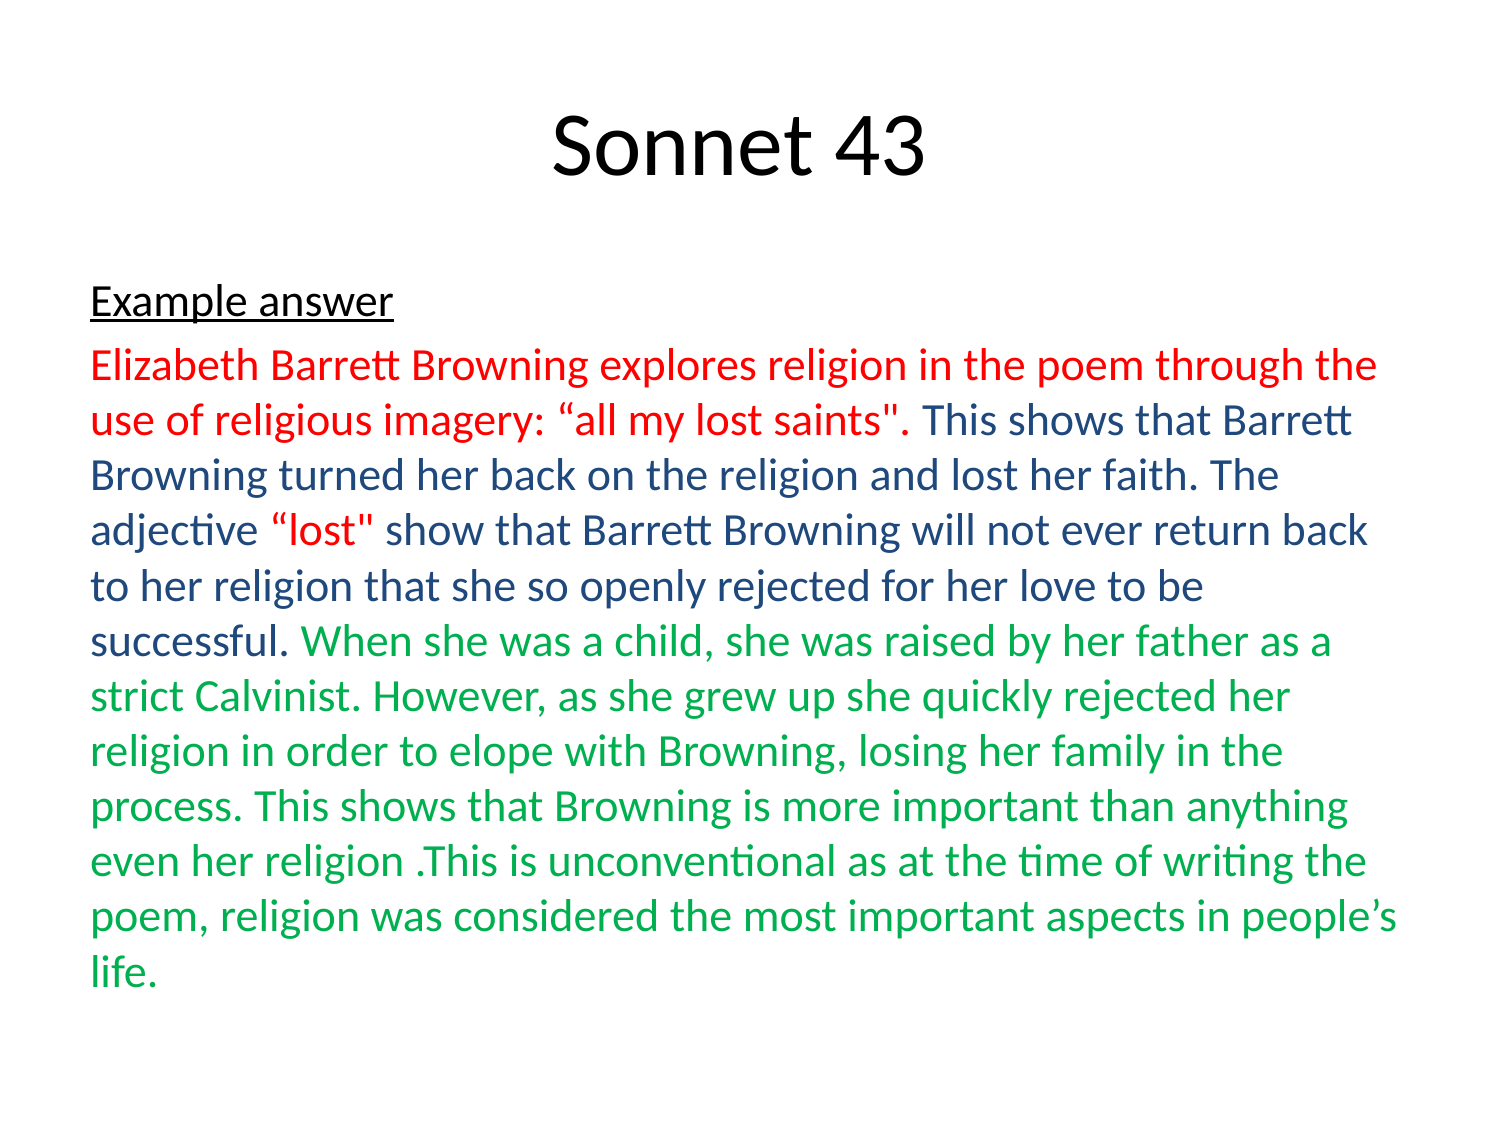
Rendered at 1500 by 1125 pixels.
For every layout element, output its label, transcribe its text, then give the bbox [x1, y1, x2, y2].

title Sonnet 43 [75, 45, 1425, 233]
list Example answer Elizabeth Barrett Browning explores religion in the poem through the use of religious imagery: “all my lost saints". This shows that Barrett Browning turned her back on the religion and lost her faith. The adjective “lost" show that Barrett Browning will not ever return back to her religion that she so openly rejected for her love to be successful. When she was a child, she was raised by her father as a strict Calvinist. However, as she grew up she quickly rejected her religion in order to elope with Browning, losing her family in the process. This shows that Browning is more important than anything even her religion .This is unconventional as at the time of writing the poem, religion was considered the most important aspects in people’s life. [75, 262, 1425, 1005]
